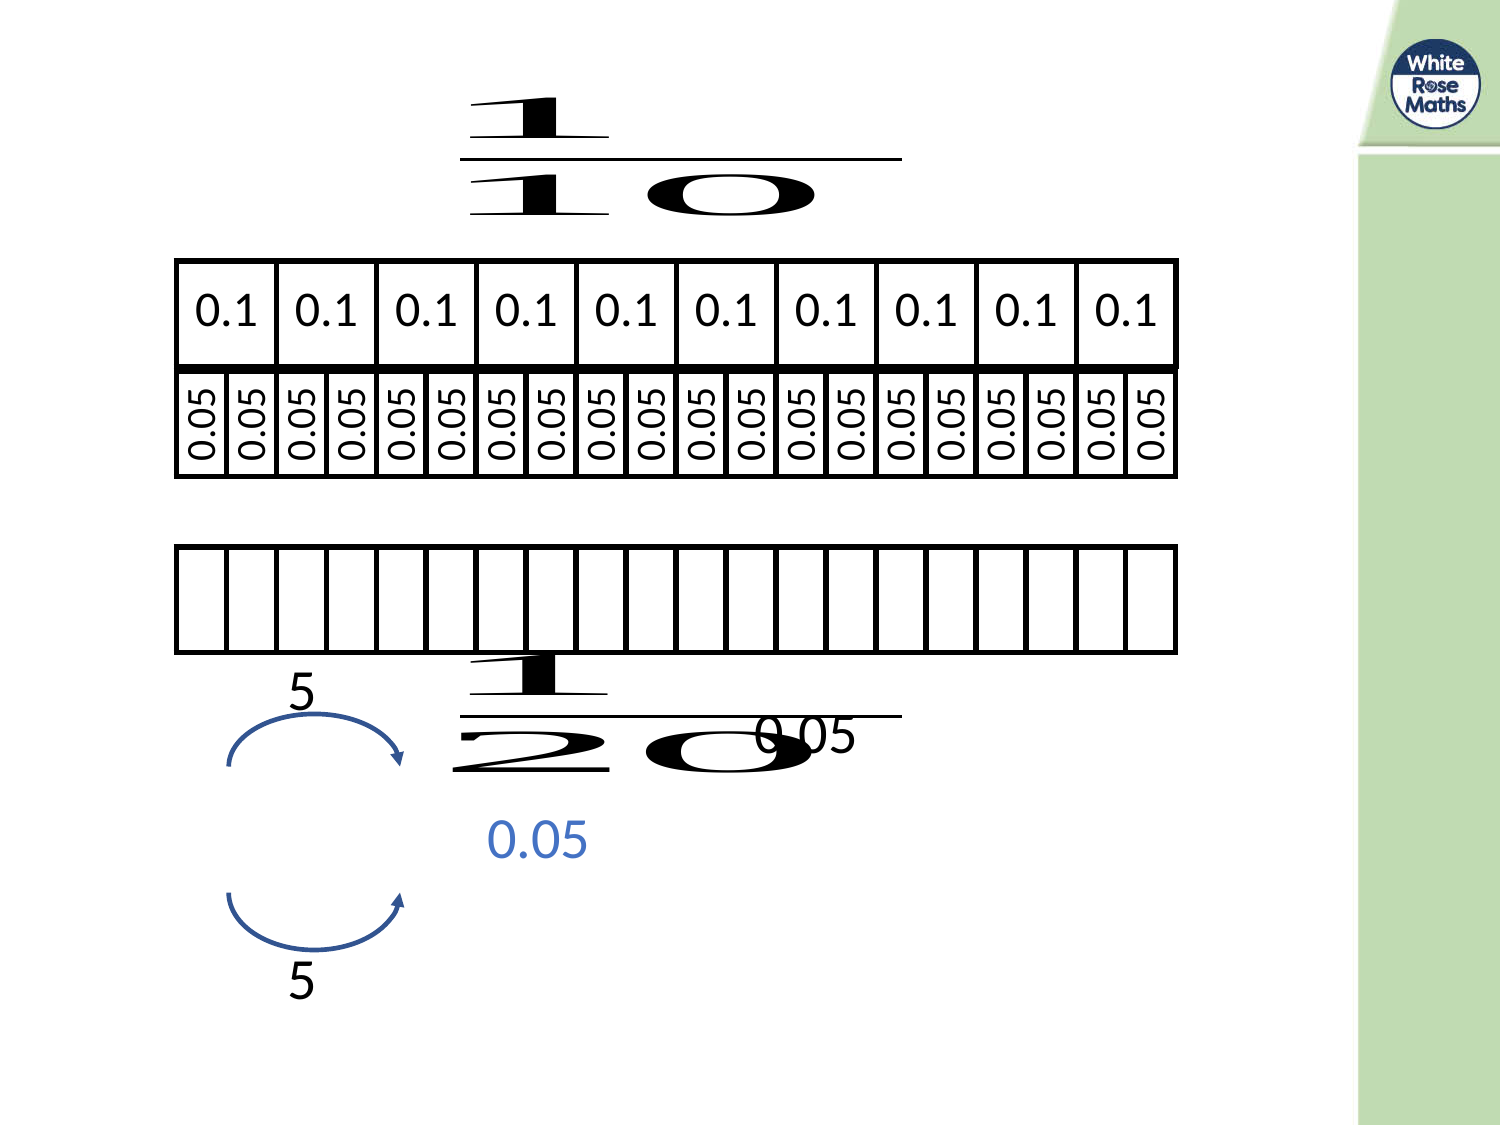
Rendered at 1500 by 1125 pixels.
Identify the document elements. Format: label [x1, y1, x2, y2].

table_header [729, 374, 773, 474]
table_header [579, 374, 623, 474]
table_header [479, 374, 523, 474]
table_header [629, 550, 673, 650]
table_header [879, 264, 974, 364]
table_header [879, 374, 923, 474]
table_header [179, 550, 224, 650]
table_header [1029, 550, 1073, 650]
table_header [729, 550, 773, 650]
table_header [679, 264, 774, 364]
table_header [1079, 550, 1123, 650]
table_header [529, 550, 573, 650]
table_header [1079, 264, 1173, 364]
table_header [829, 550, 873, 650]
table_header [329, 374, 374, 474]
table_header [779, 374, 823, 474]
table_header [329, 550, 374, 650]
table_header [629, 374, 673, 474]
table_header [1128, 550, 1173, 650]
table_header [929, 374, 973, 474]
text_box [227, 892, 405, 952]
table_header [579, 550, 623, 650]
table_header [1029, 374, 1073, 474]
table_header [879, 550, 923, 650]
table_header [679, 550, 723, 650]
text_box [227, 712, 404, 767]
table_header [279, 550, 324, 650]
table_header [179, 264, 274, 364]
table_header [1128, 374, 1173, 474]
table_header [529, 374, 573, 474]
table_header [379, 264, 474, 364]
table_header [279, 374, 324, 474]
table_header [579, 264, 674, 364]
table_header [929, 550, 973, 650]
table_header [679, 374, 723, 474]
table_header [979, 550, 1023, 650]
table_header [1079, 374, 1123, 474]
table_header [429, 374, 473, 474]
table_header [779, 264, 874, 364]
table_header [229, 550, 274, 650]
table_header [179, 374, 224, 474]
table_header [979, 264, 1074, 364]
table_header [429, 550, 473, 650]
table_header [779, 550, 823, 650]
table_header [979, 374, 1023, 474]
table_header [279, 264, 374, 364]
picture [0, 0, 1500, 1125]
table_header [479, 550, 523, 650]
text_box [472, 792, 654, 878]
table_header [379, 374, 423, 474]
table_header [379, 550, 423, 650]
table_header [479, 264, 574, 364]
table_header [829, 374, 873, 474]
table_header [229, 374, 274, 474]
